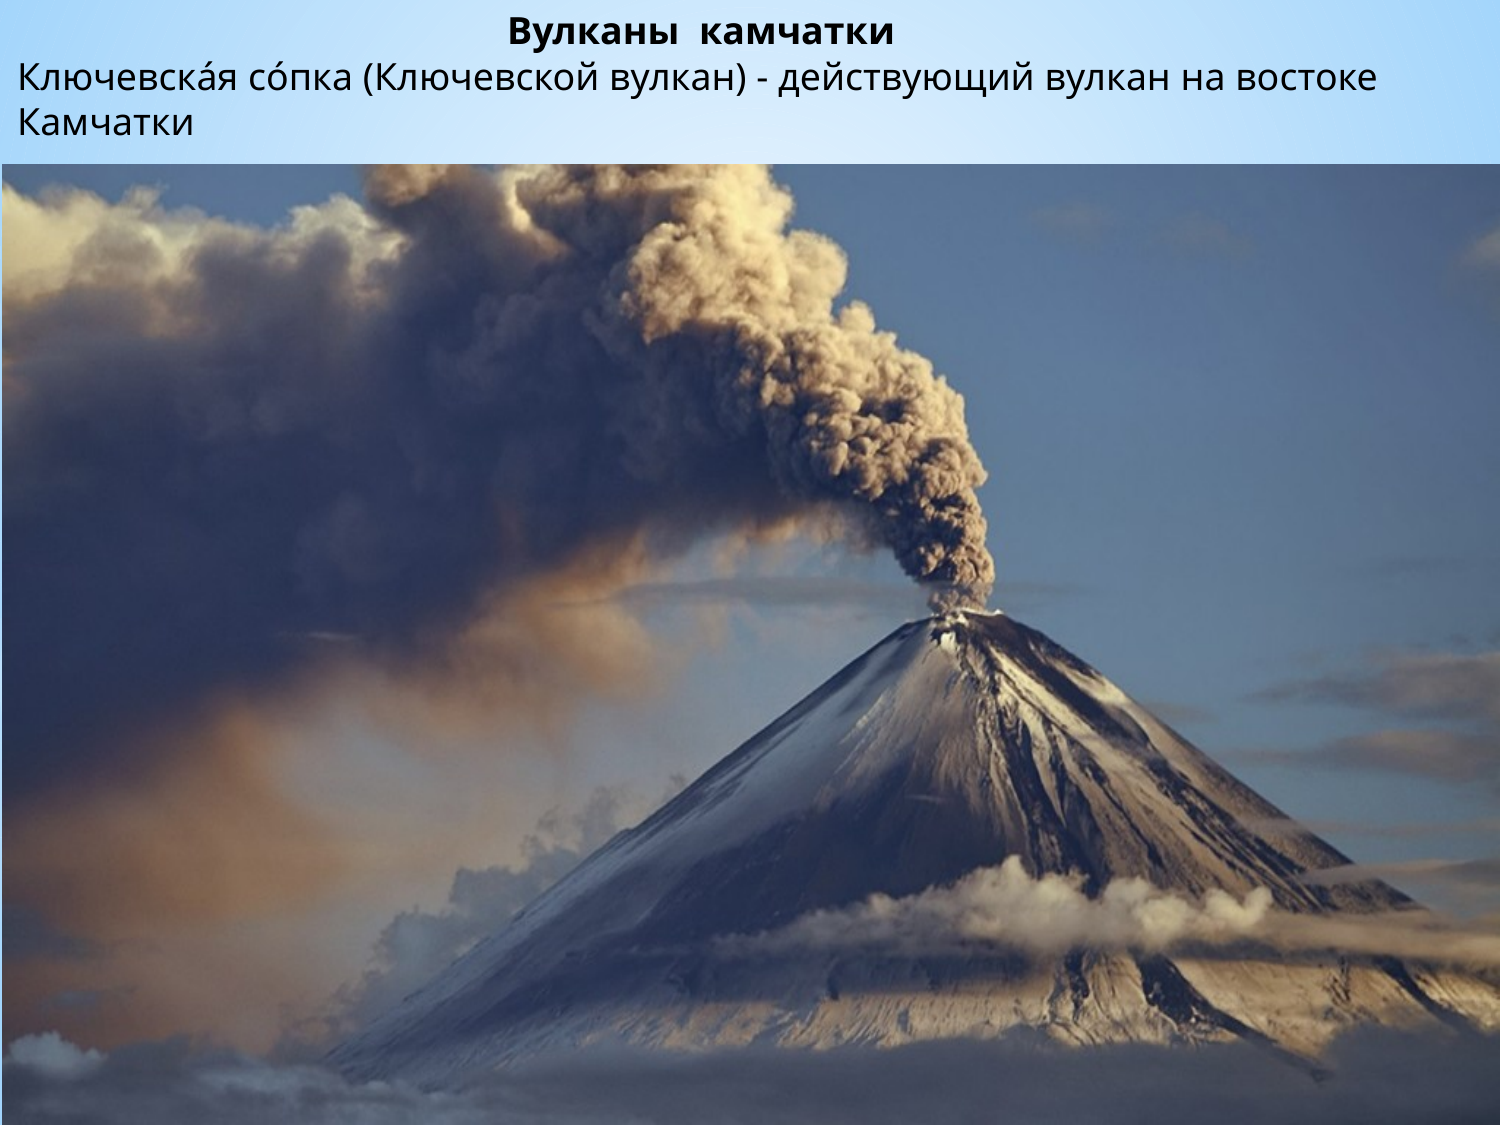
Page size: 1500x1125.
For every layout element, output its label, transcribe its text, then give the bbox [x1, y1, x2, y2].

text_box Ключевска́я со́пка (Ключевской вулкан) - действующий вулкан на востоке Камчатки [2, 45, 1483, 151]
text_box Вулканы камчатки [492, 0, 910, 45]
picture [1, 164, 1500, 1125]
